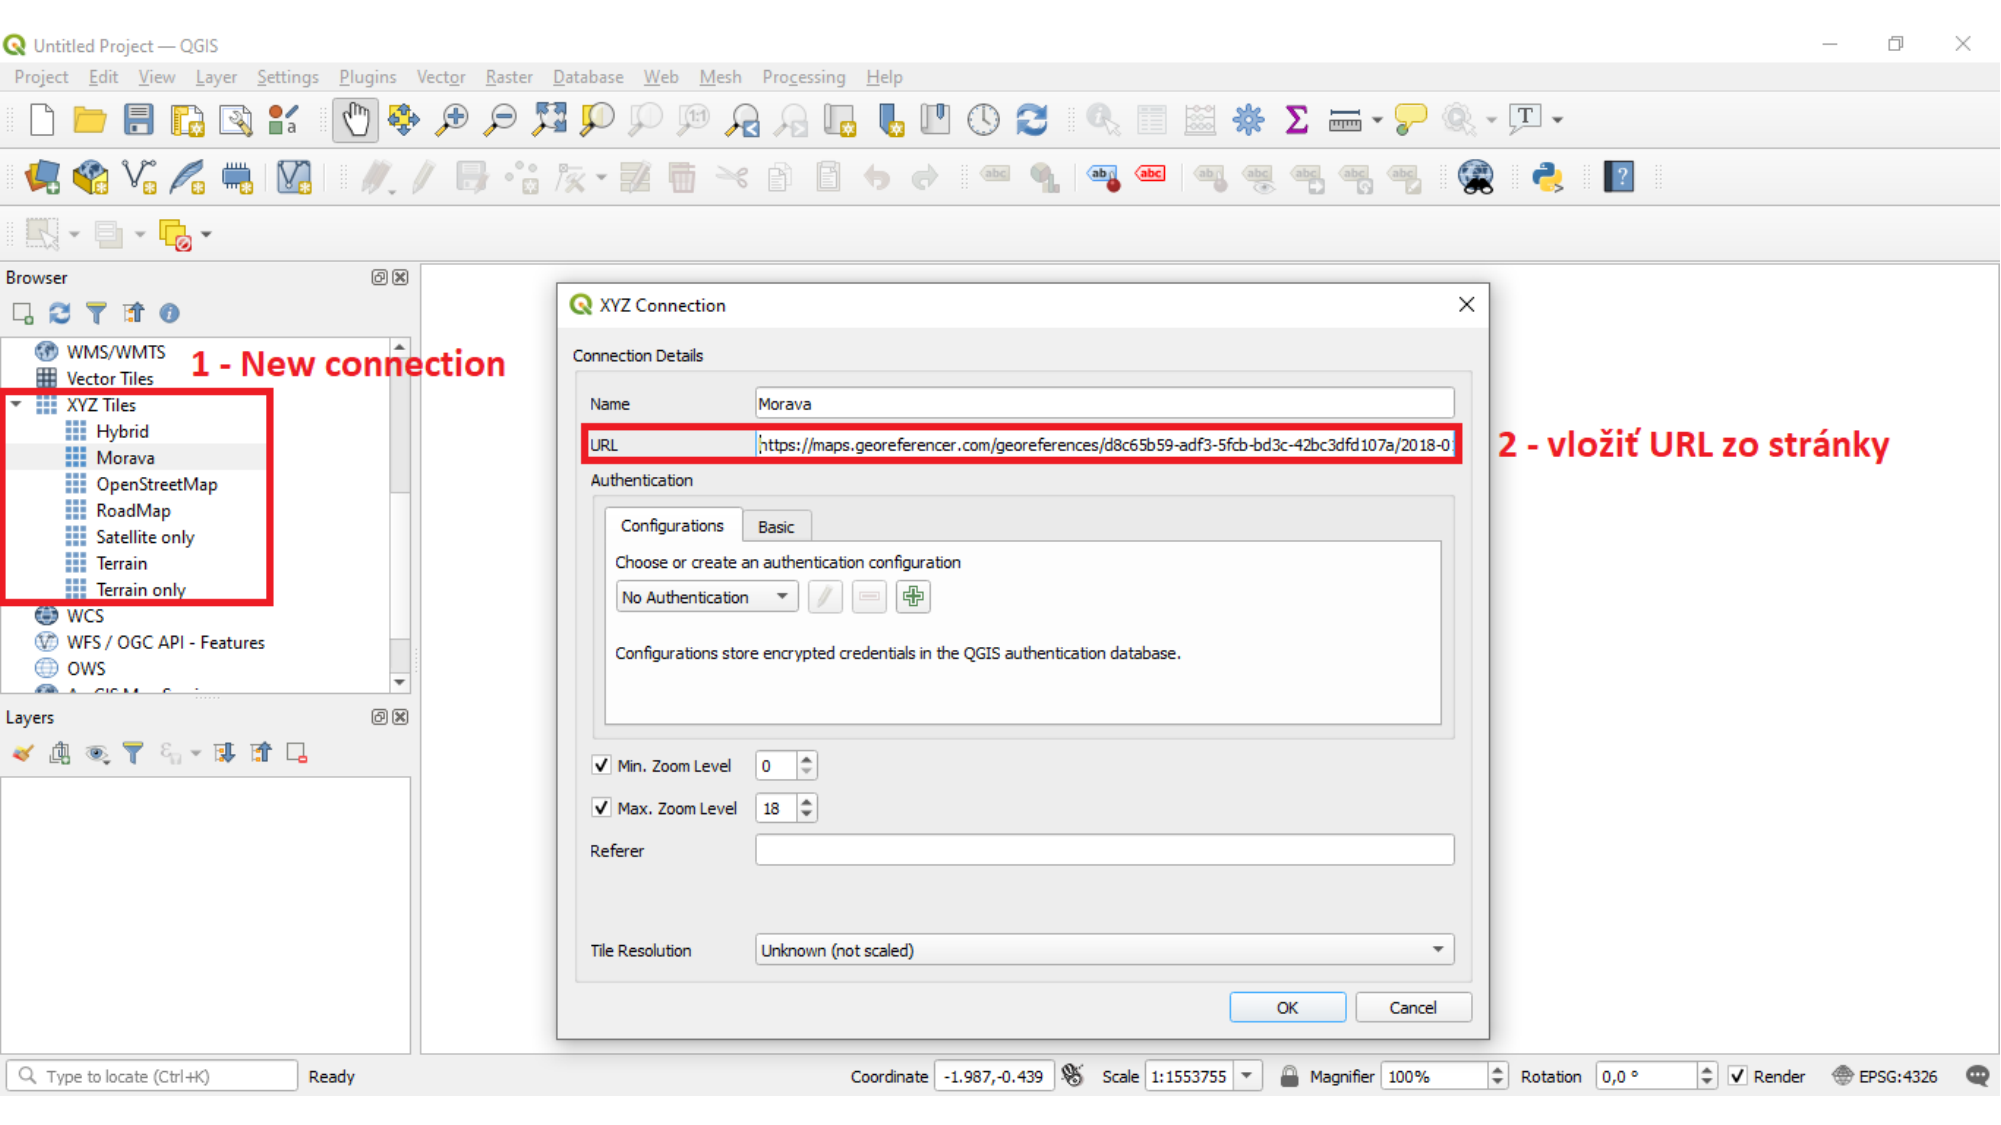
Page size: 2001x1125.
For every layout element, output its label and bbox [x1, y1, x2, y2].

list [0, 29, 2000, 1096]
